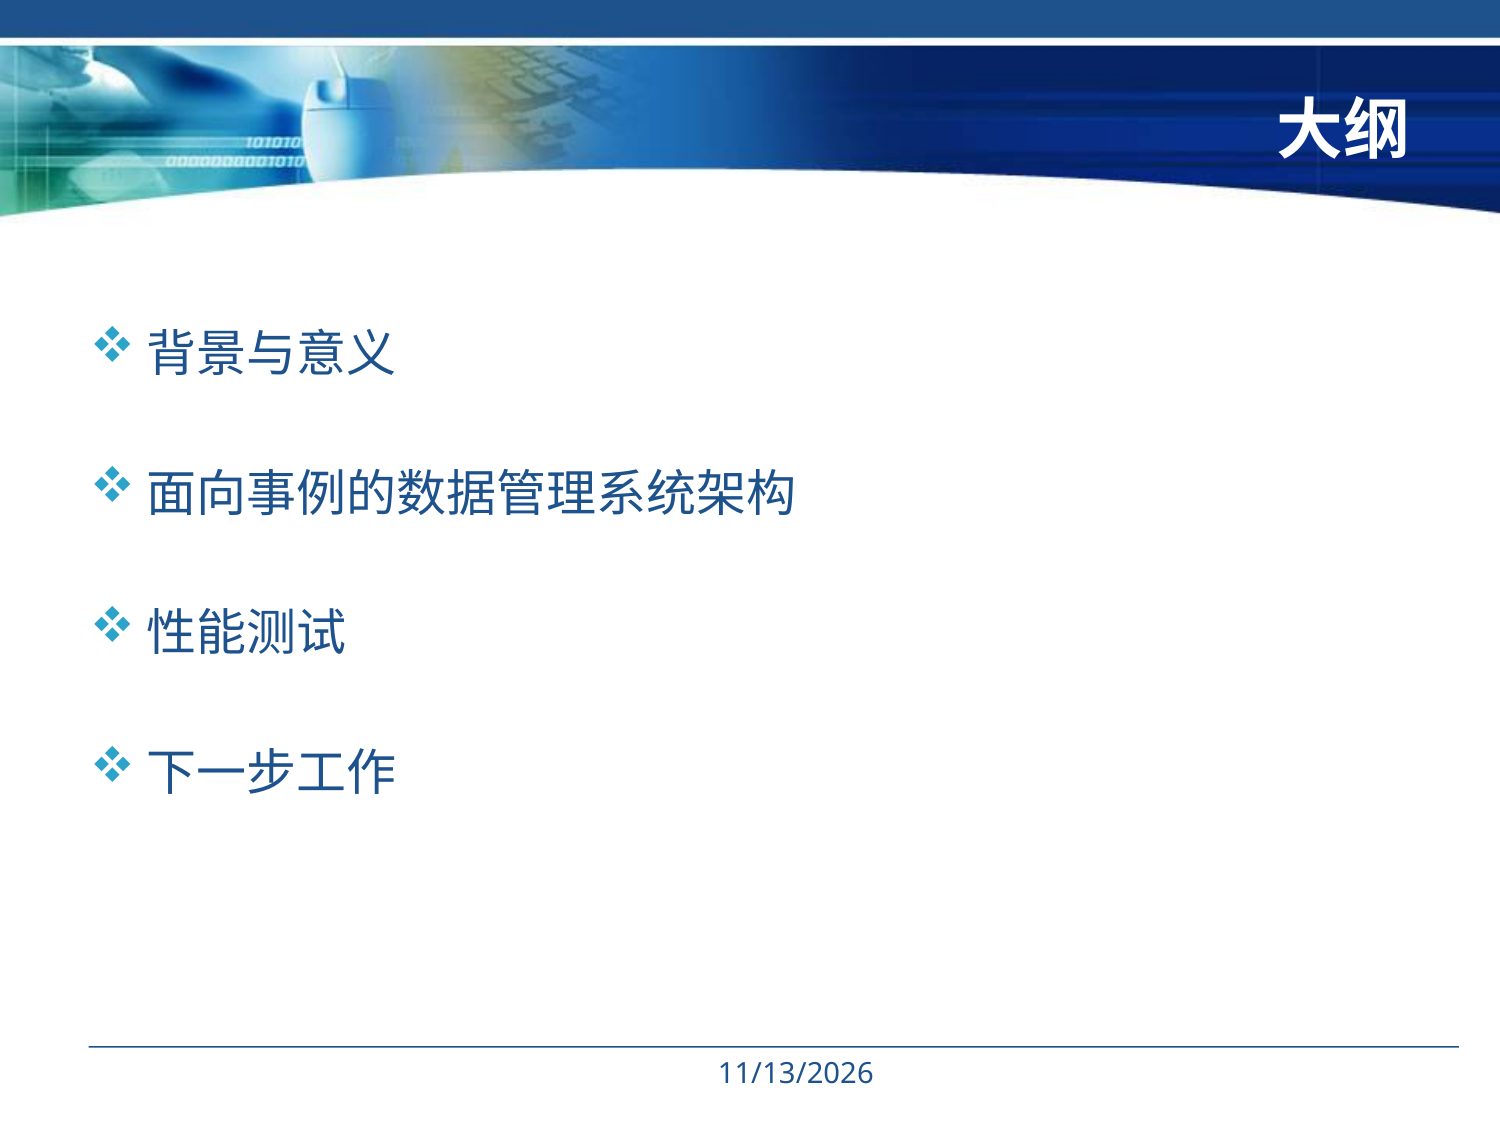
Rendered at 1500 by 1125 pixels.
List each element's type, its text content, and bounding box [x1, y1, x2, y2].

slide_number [702, 1046, 1053, 1125]
title 大纲 [75, 45, 1425, 209]
picture [0, 0, 1500, 1125]
list 背景与意义 面向事例的数据管理系统架构 性能测试 下一步工作 [75, 243, 1425, 1005]
